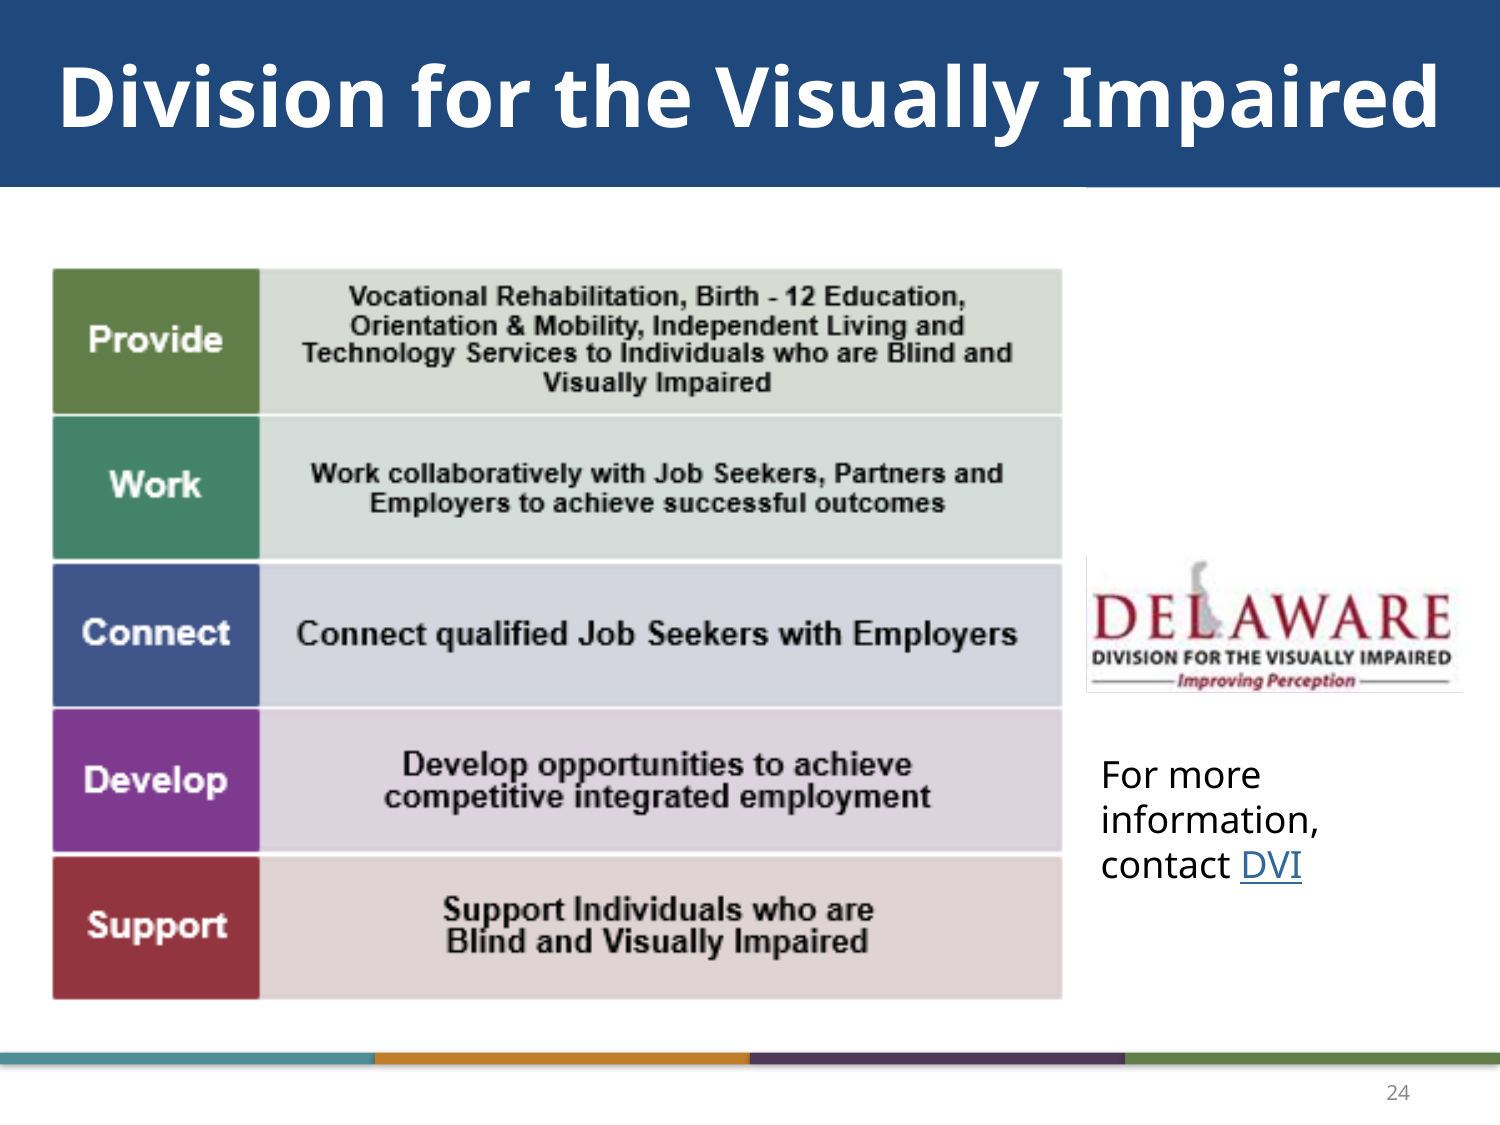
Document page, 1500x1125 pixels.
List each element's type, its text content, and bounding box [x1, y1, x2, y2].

picture [0, 187, 1463, 1049]
title Division for the Visually Impaired [0, 0, 1500, 188]
text_box For more information, contact DVI [1090, 743, 1463, 900]
slide_number 24 [1074, 1064, 1425, 1124]
